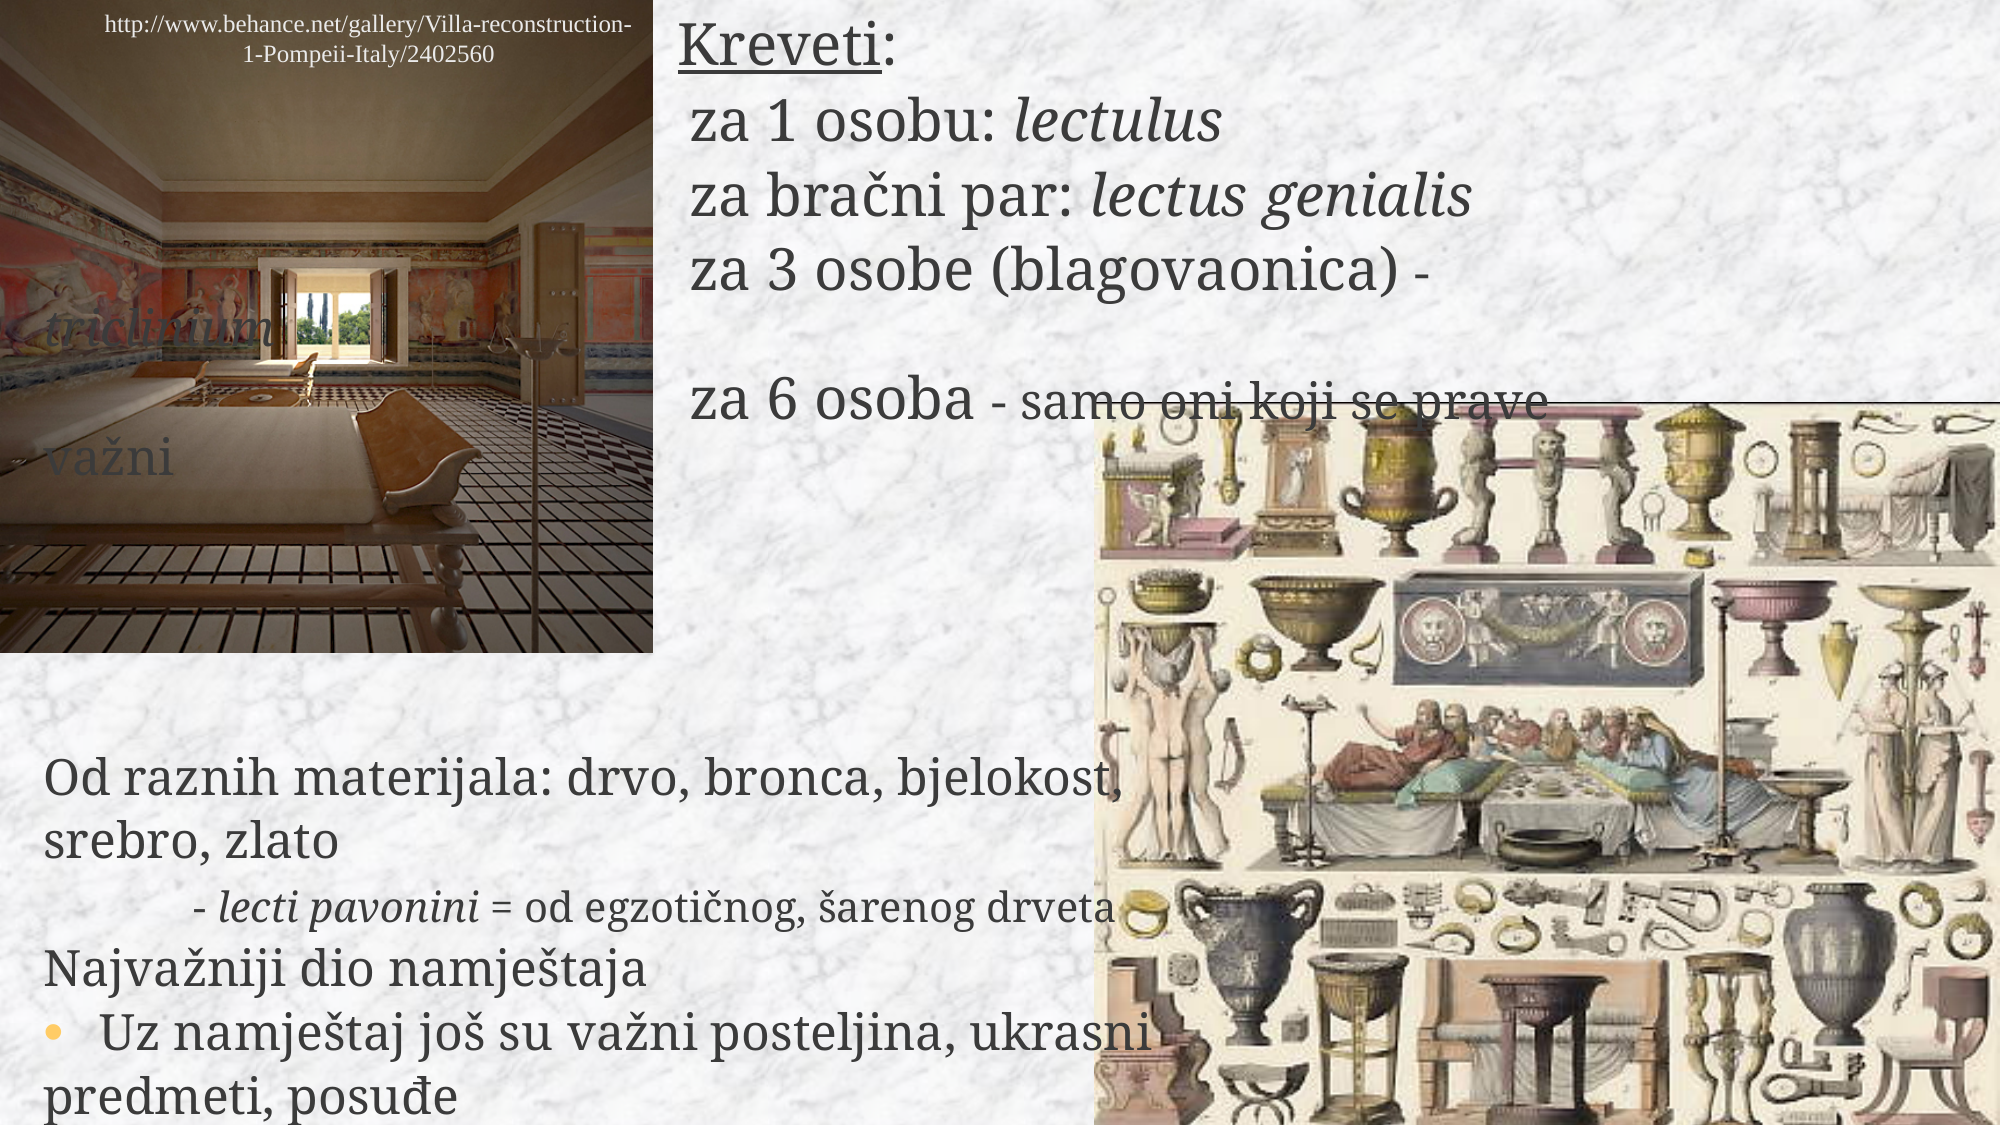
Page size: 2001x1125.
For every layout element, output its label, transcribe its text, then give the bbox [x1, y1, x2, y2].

picture [1094, 402, 2000, 1125]
picture [0, 0, 653, 653]
list Kreveti: za 1 osobu: lectulus za bračni par: lectus genialis za 3 osobe (blagovaonica) - triclinium za 6 osoba - samo oni koji se prave važni Od raznih materijala: drvo, bronca, bjelokost, srebro, zlato - lecti pavonini = od egzotičnog, šarenog drveta Najvažniji dio namještaja Uz namještaj još su važni posteljina, ukrasni predmeti, posuđe [28, 0, 1668, 1125]
